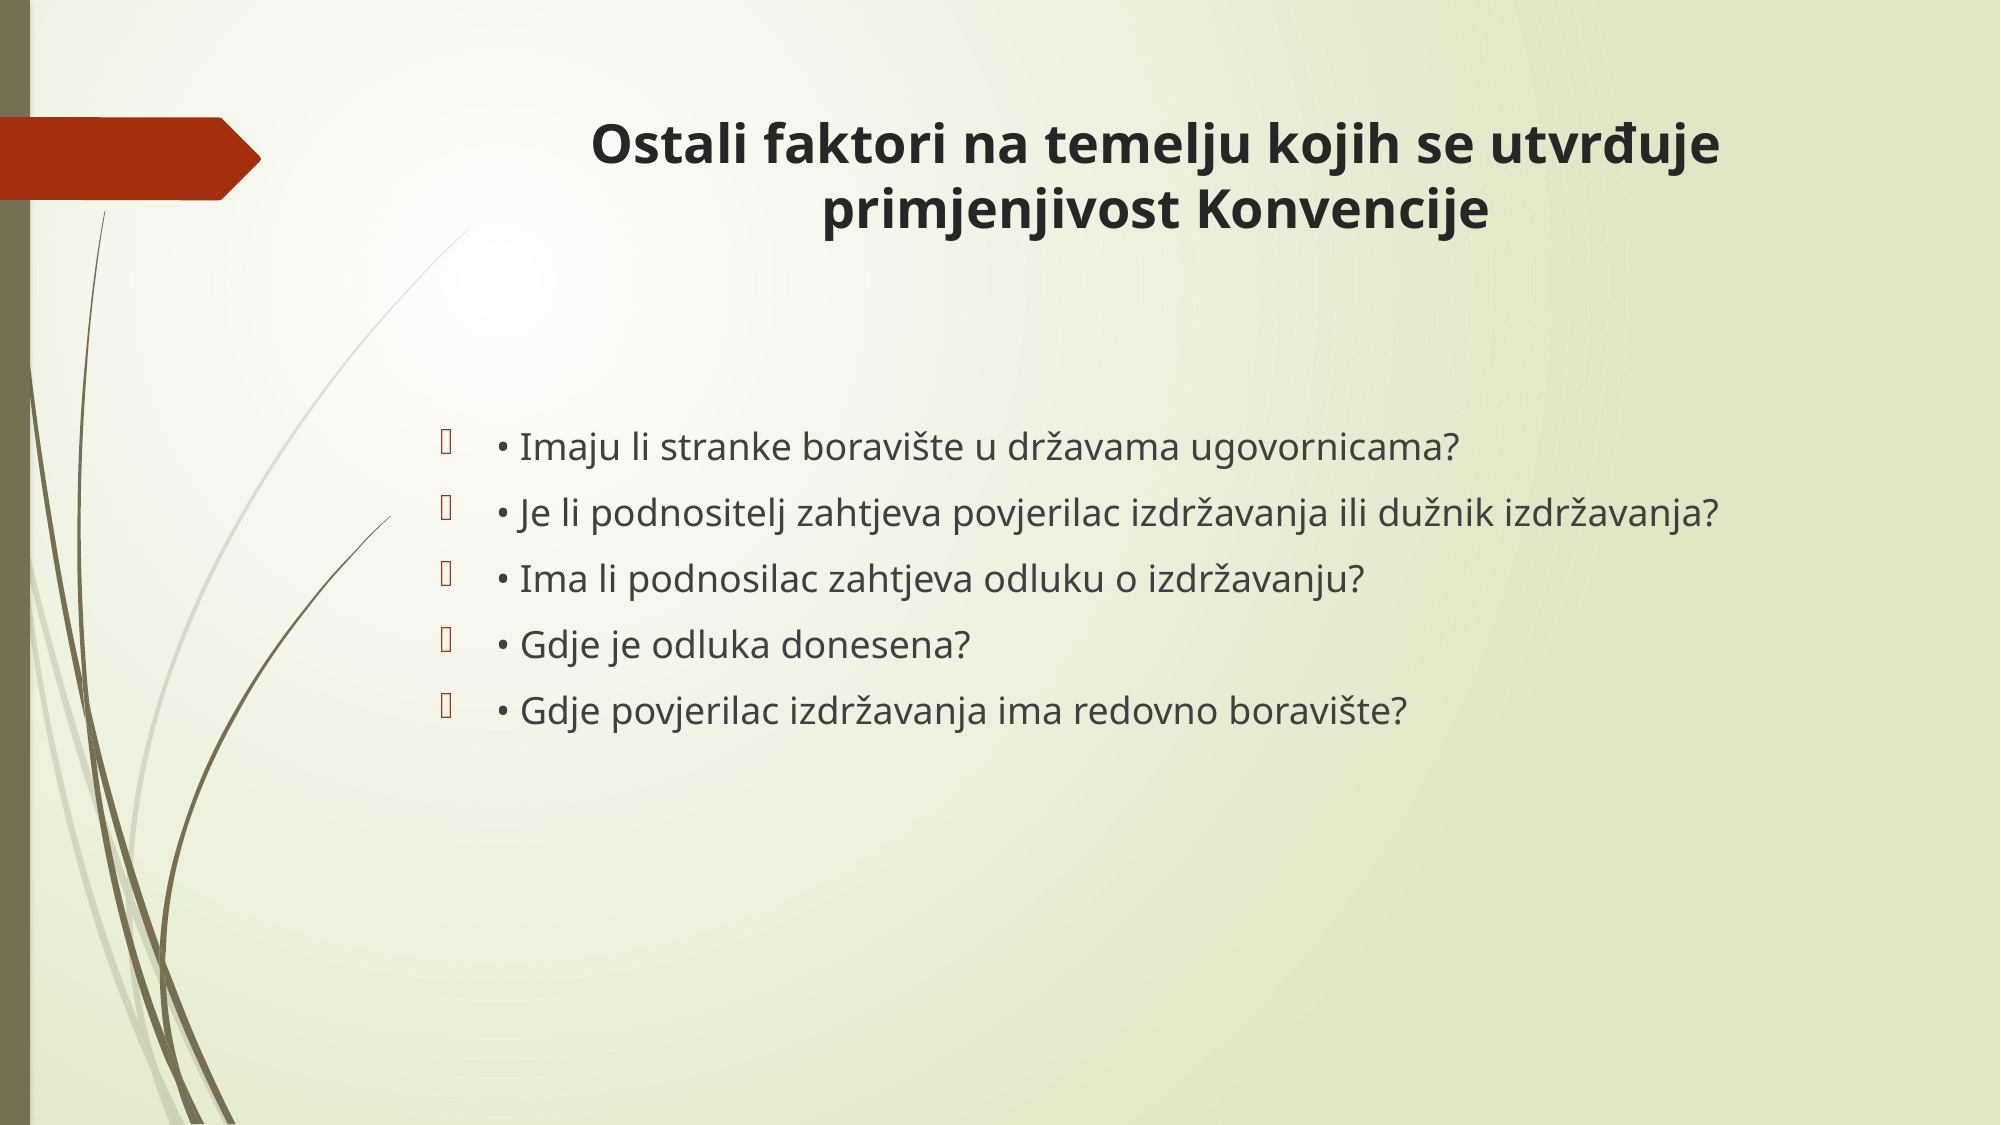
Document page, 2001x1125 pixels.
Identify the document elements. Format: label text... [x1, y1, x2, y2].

list • Imaju li stranke boravište u državama ugovornicama? • Je li podnositelj zahtjeva povjerilac izdržavanja ili dužnik izdržavanja? • Ima li podnosilac zahtjeva odluku o izdržavanju? • Gdje je odluka donesena? • Gdje povjerilac izdržavanja ima redovno boravište? [424, 350, 1888, 970]
title Ostali faktori na temelju kojih se utvrđuje primjenjivost Konvencije [425, 102, 1888, 313]
